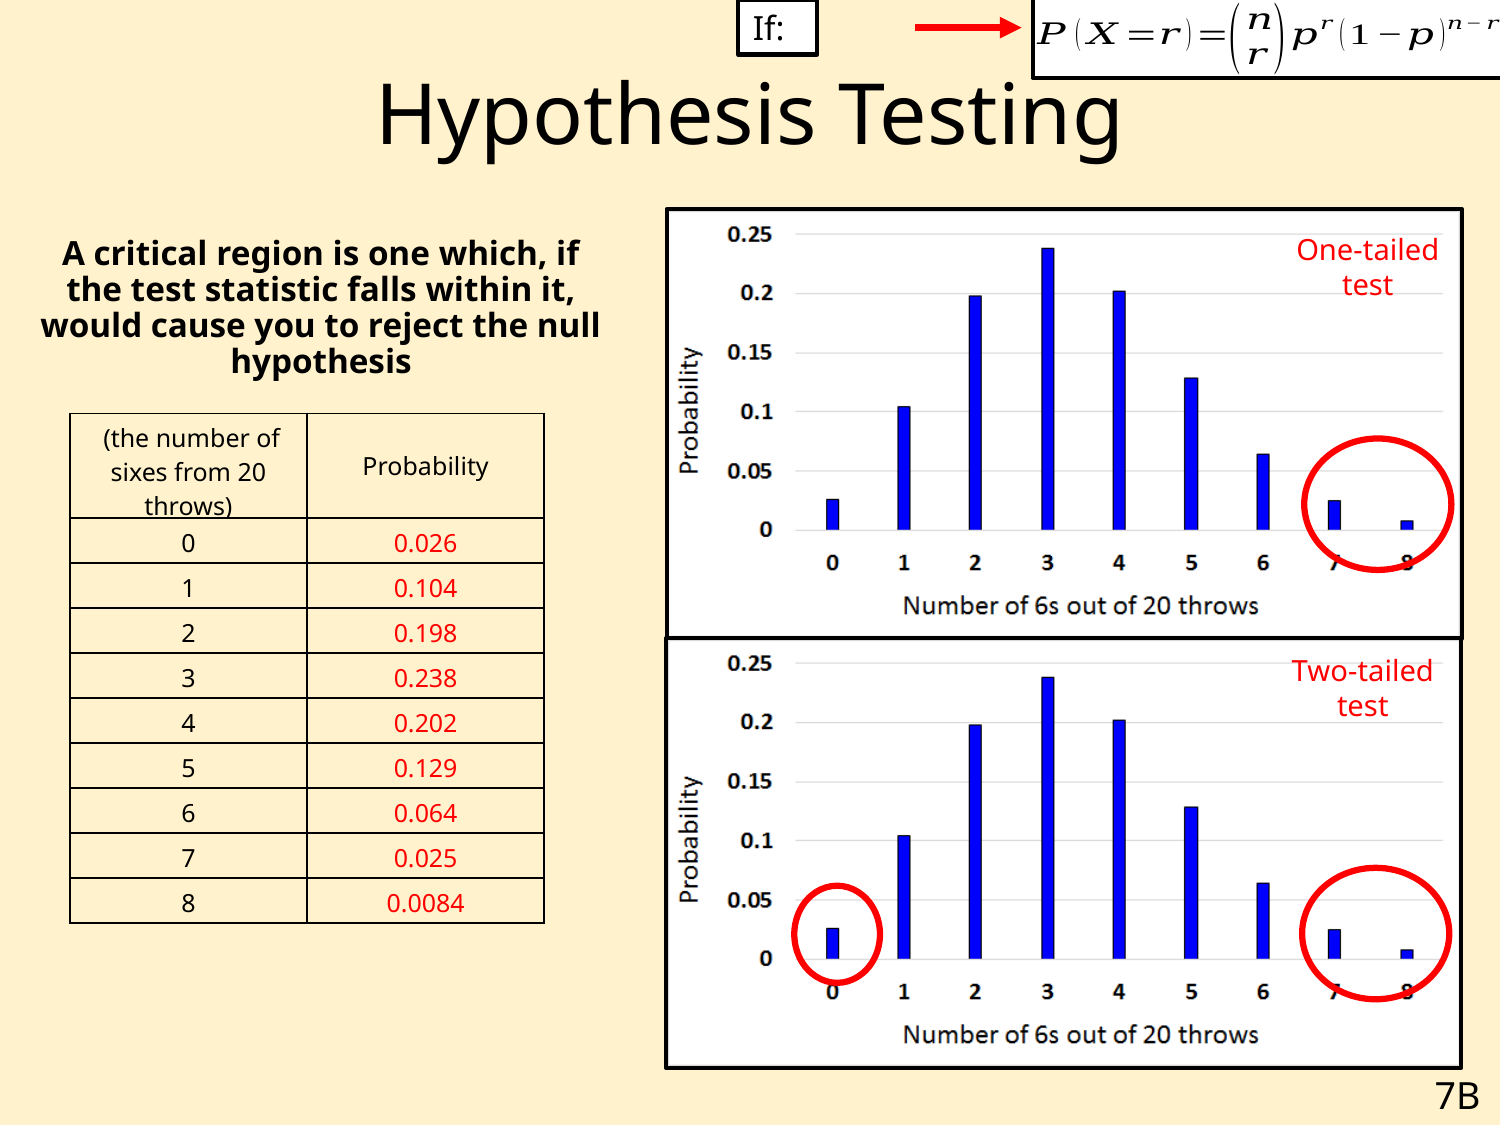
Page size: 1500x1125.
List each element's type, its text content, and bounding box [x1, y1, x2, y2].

text_box 7B [1419, 1064, 1496, 1125]
title Hypothesis Testing [103, 35, 1397, 199]
list A critical region is one which, if the test statistic falls within it, would cause you to reject the null hypothesis [23, 229, 619, 1014]
picture [667, 640, 1460, 1066]
picture [668, 211, 1460, 637]
